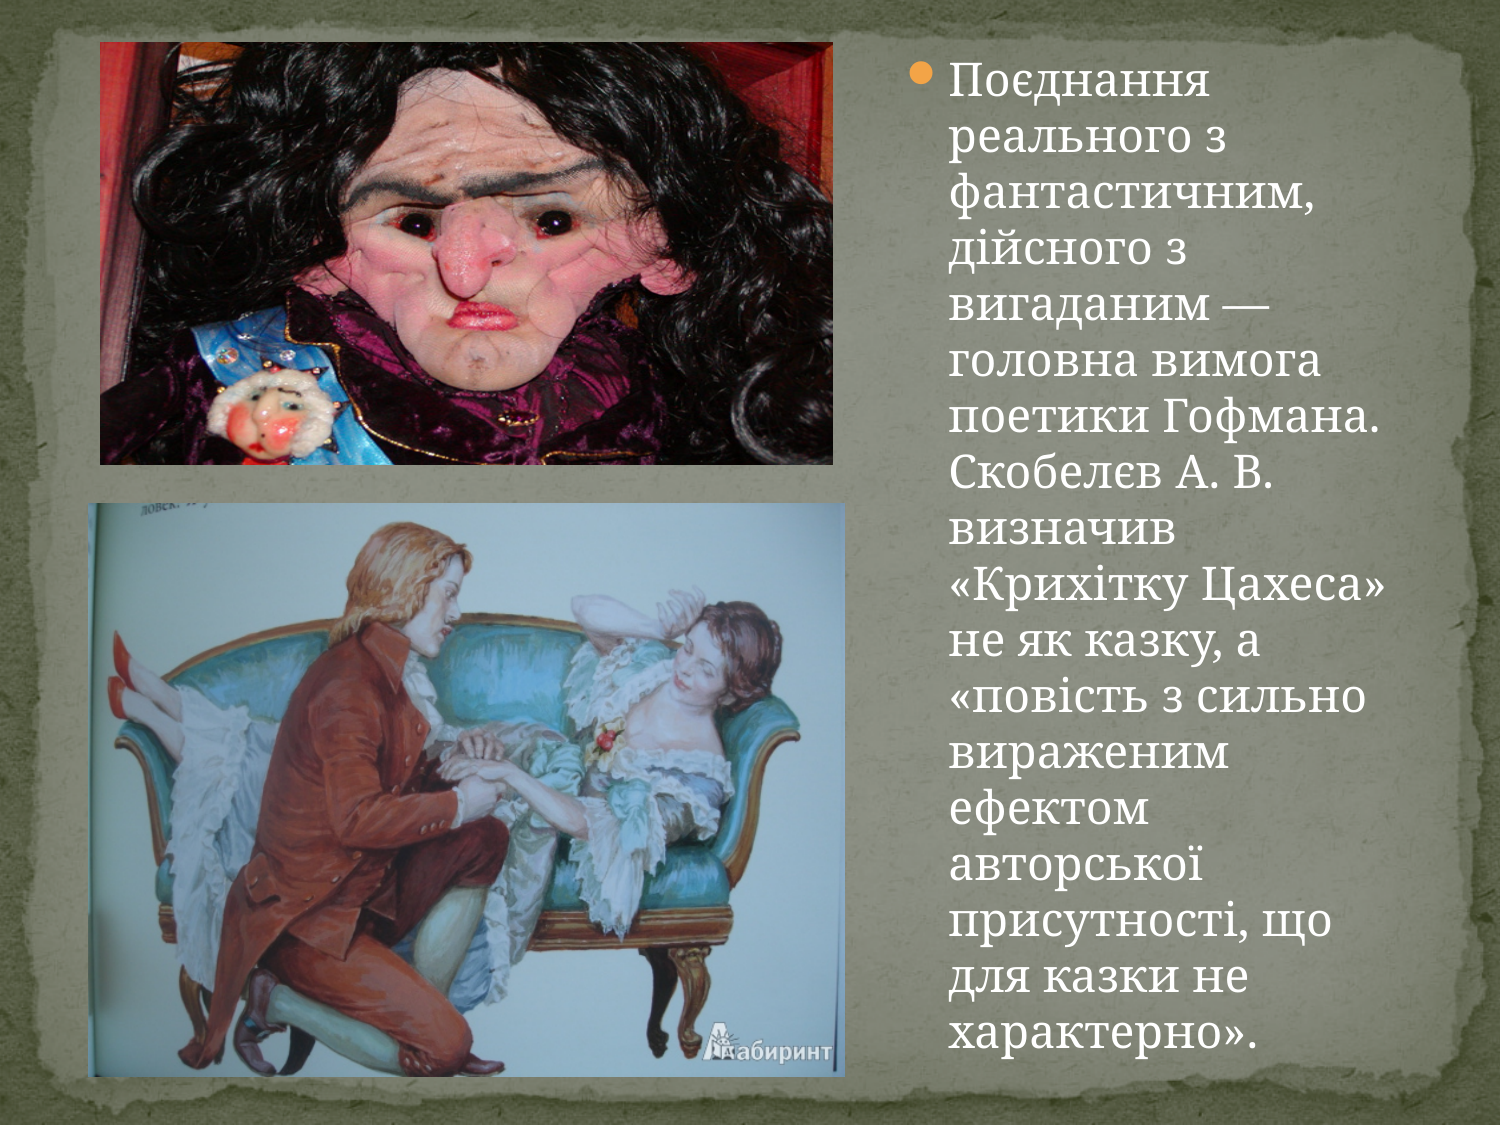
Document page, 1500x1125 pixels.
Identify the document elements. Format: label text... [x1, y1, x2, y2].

picture [88, 503, 845, 1077]
picture [100, 42, 833, 465]
list Поєднання реального з фантастичним, дійсного з вигаданим — головна вимога поетики Гофмана. Скобелєв А. В. визначив «Крихітку Цахеса» не як казку, а «повість з сильно вираженим ефектом авторської присутності, що для казки не характерно». [891, 42, 1425, 1071]
